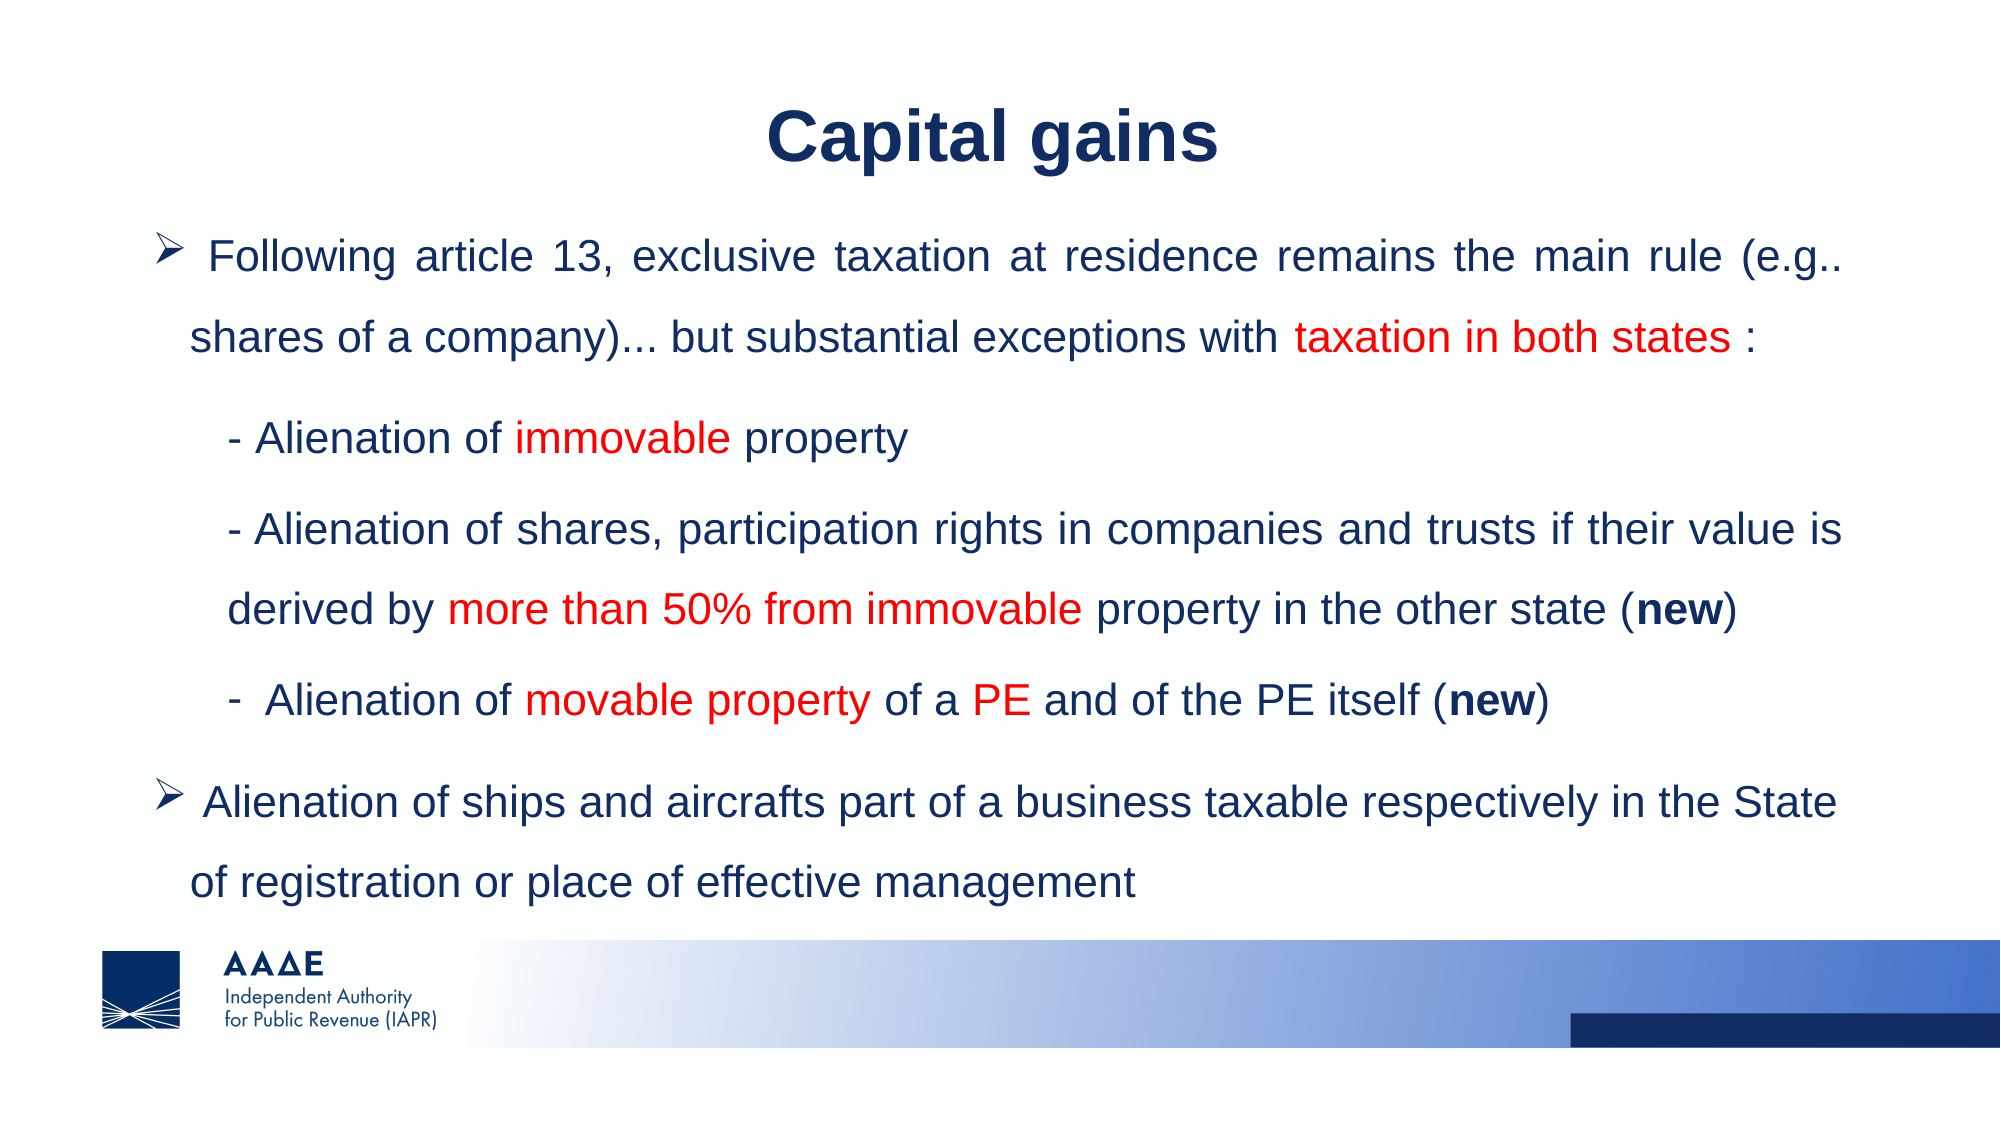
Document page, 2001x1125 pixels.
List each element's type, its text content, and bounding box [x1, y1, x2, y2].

list Following article 13, exclusive taxation at residence remains the main rule (e.g.. shares of a company)... but substantial exceptions with taxation in both states : - Alienation of immovable property - Alienation of shares, participation rights in companies and trusts if their value is derived by more than 50% from immovable property in the other state (new) Alienation of movable property of a PE and of the PE itself (new) Alienation of ships and aircrafts part of a business taxable respectively in the State of registration or place of effective management [137, 262, 1863, 845]
title Capital gains [141, 61, 1867, 215]
picture [64, 885, 484, 1037]
